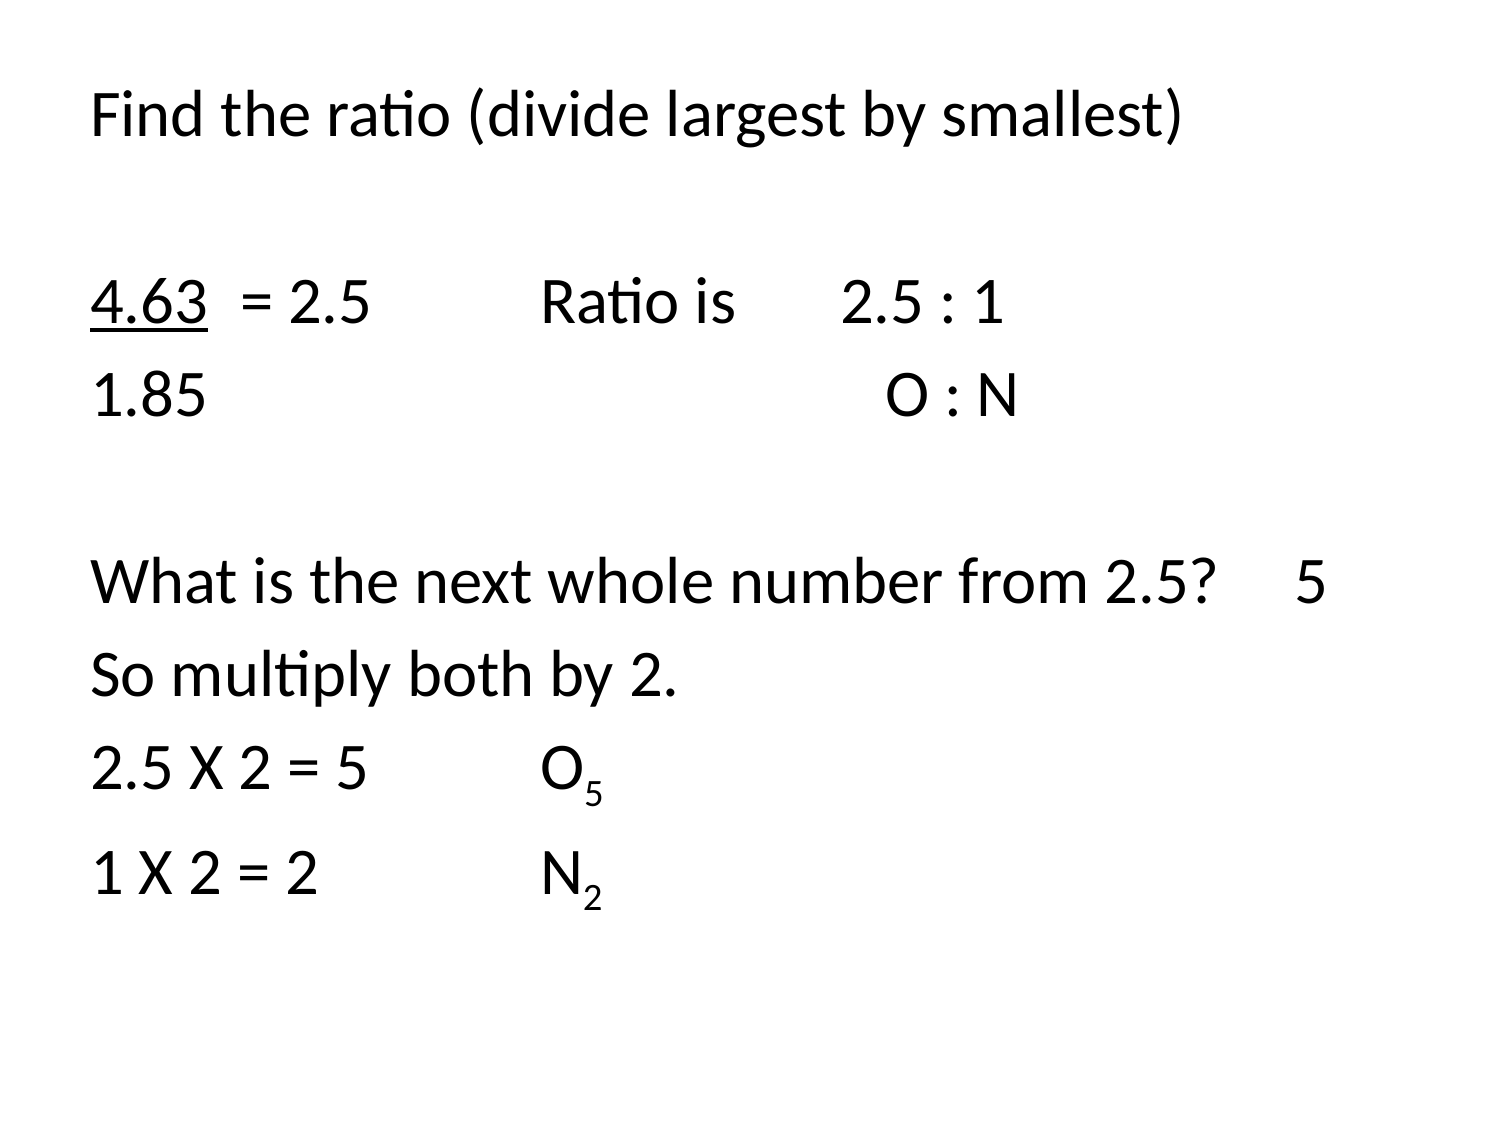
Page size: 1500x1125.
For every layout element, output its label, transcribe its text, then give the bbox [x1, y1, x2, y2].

list Find the ratio (divide largest by smallest) 4.63 = 2.5 Ratio is 2.5 : 1 1.85 O : N What is the next whole number from 2.5? 5 So multiply both by 2. 2.5 X 2 = 5 O5 1 X 2 = 2 N2 [75, 62, 1425, 1005]
